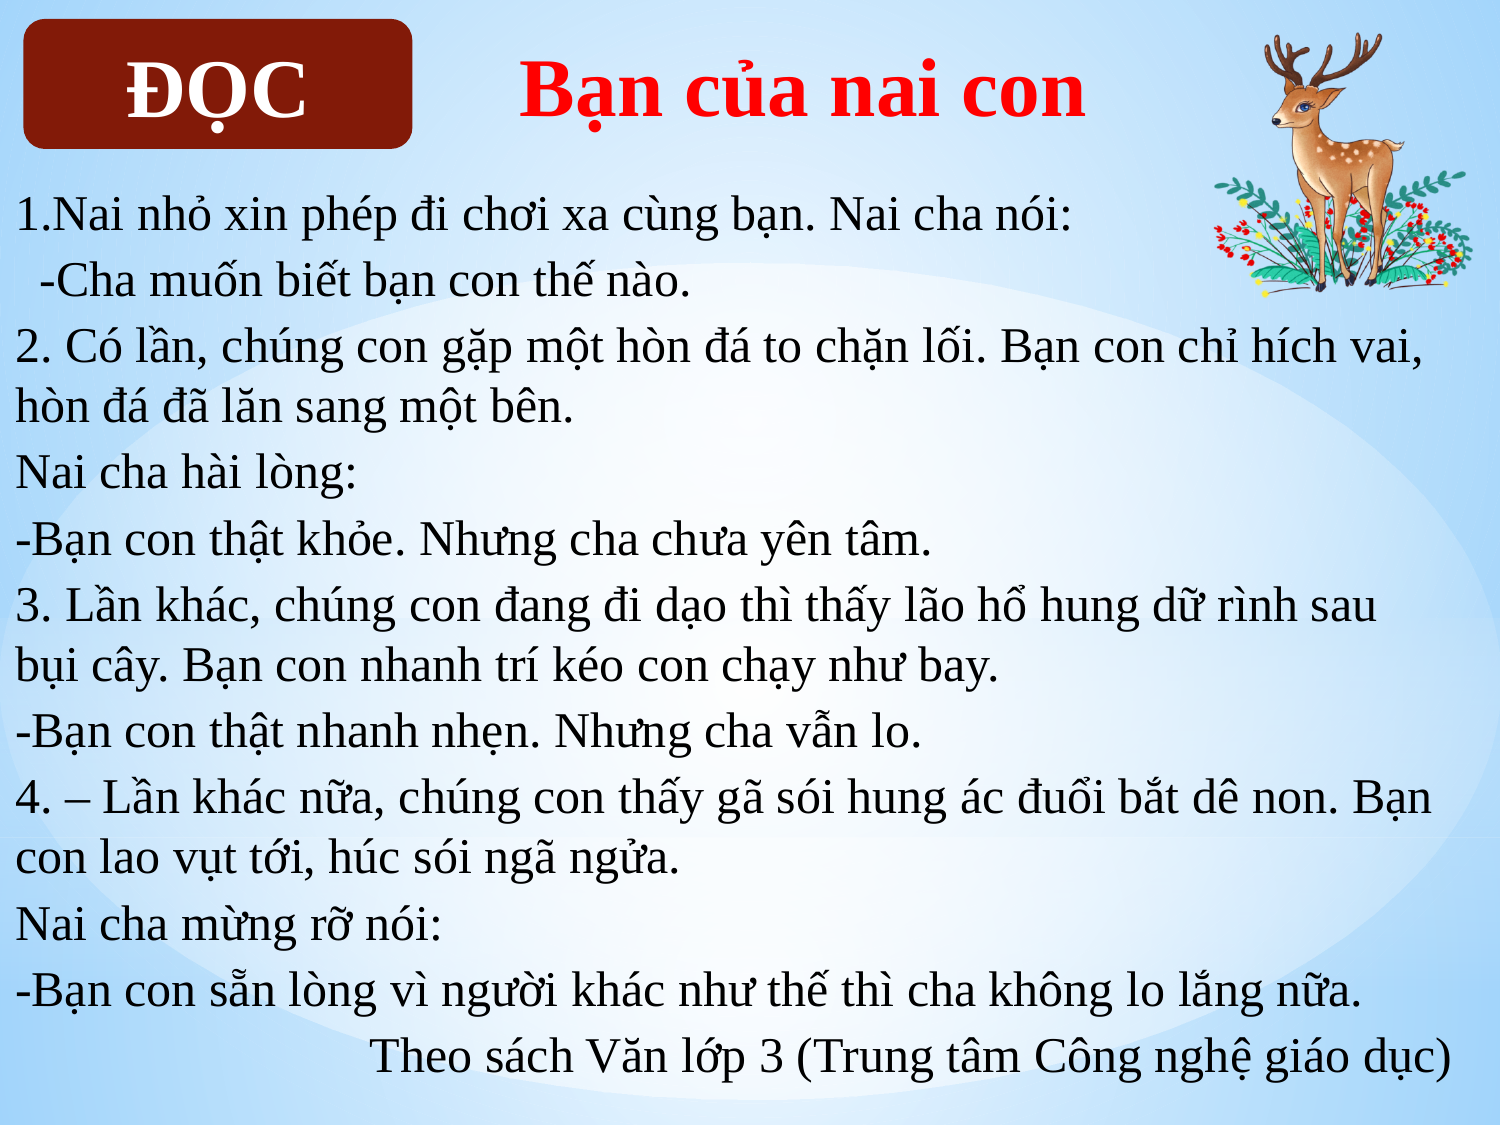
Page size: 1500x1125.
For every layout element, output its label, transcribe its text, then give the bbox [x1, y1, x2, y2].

text_box ĐỌC [22, 17, 414, 151]
text_box Bạn của nai con [412, 25, 1181, 141]
picture [1187, 18, 1500, 316]
text_box 1.Nai nhỏ xin phép đi chơi xa cùng bạn. Nai cha nói: -Cha muốn biết bạn con thế nào. 2. Có lần, chúng con gặp một hòn đá to chặn lối. Bạn con chỉ hích vai, hòn đá đã lăn sang một bên. Nai cha hài lòng: -Bạn con thật khỏe. Nhưng cha chưa yên tâm. 3. Lần khác, chúng con đang đi dạo thì thấy lão hổ hung dữ rình sau bụi cây. Bạn con nhanh trí kéo con chạy như bay. -Bạn con thật nhanh nhẹn. Nhưng cha vẫn lo. 4. – Lần khác nữa, chúng con thấy gã sói hung ác đuổi bắt dê non. Bạn con lao vụt tới, húc sói ngã ngửa. Nai cha mừng rỡ nói: -Bạn con sẵn lòng vì người khác như thế thì cha không lo lắng nữa. Theo sách Văn lớp 3 (Trung tâm Công nghệ giáo dục) [0, 172, 1468, 1091]
